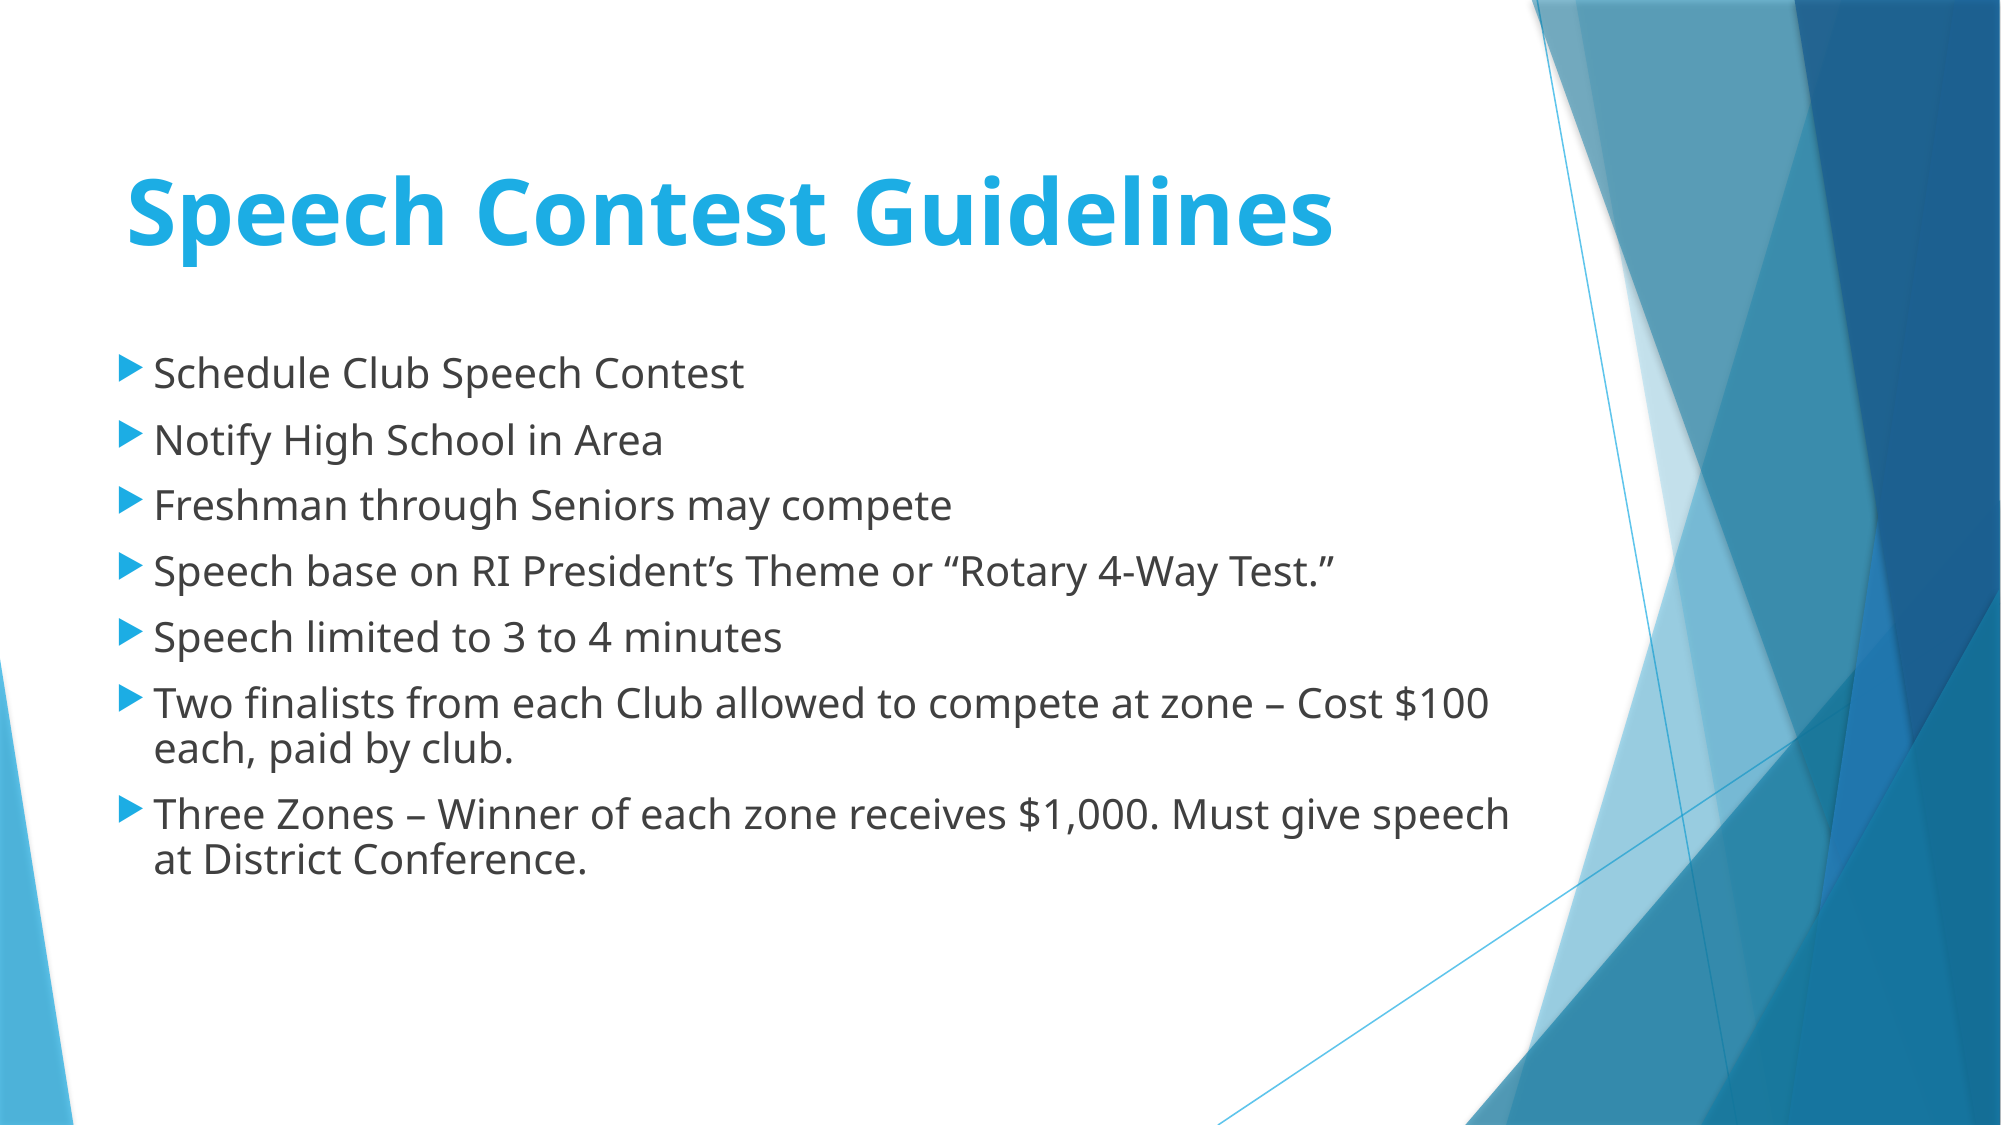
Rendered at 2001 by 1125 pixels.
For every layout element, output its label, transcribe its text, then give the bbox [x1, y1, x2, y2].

title Speech Contest Guidelines [111, 99, 1522, 189]
text_box Schedule Club Speech Contest Notify High School in Area Freshman through Seniors may compete Speech base on RI President’s Theme or “Rotary 4-Way Test.” Speech limited to 3 to 4 minutes Two finalists from each Club allowed to compete at zone – Cost $100 each, paid by club. Three Zones – Winner of each zone receives $1,000. Must give speech at District Conference. [100, 189, 1532, 1047]
